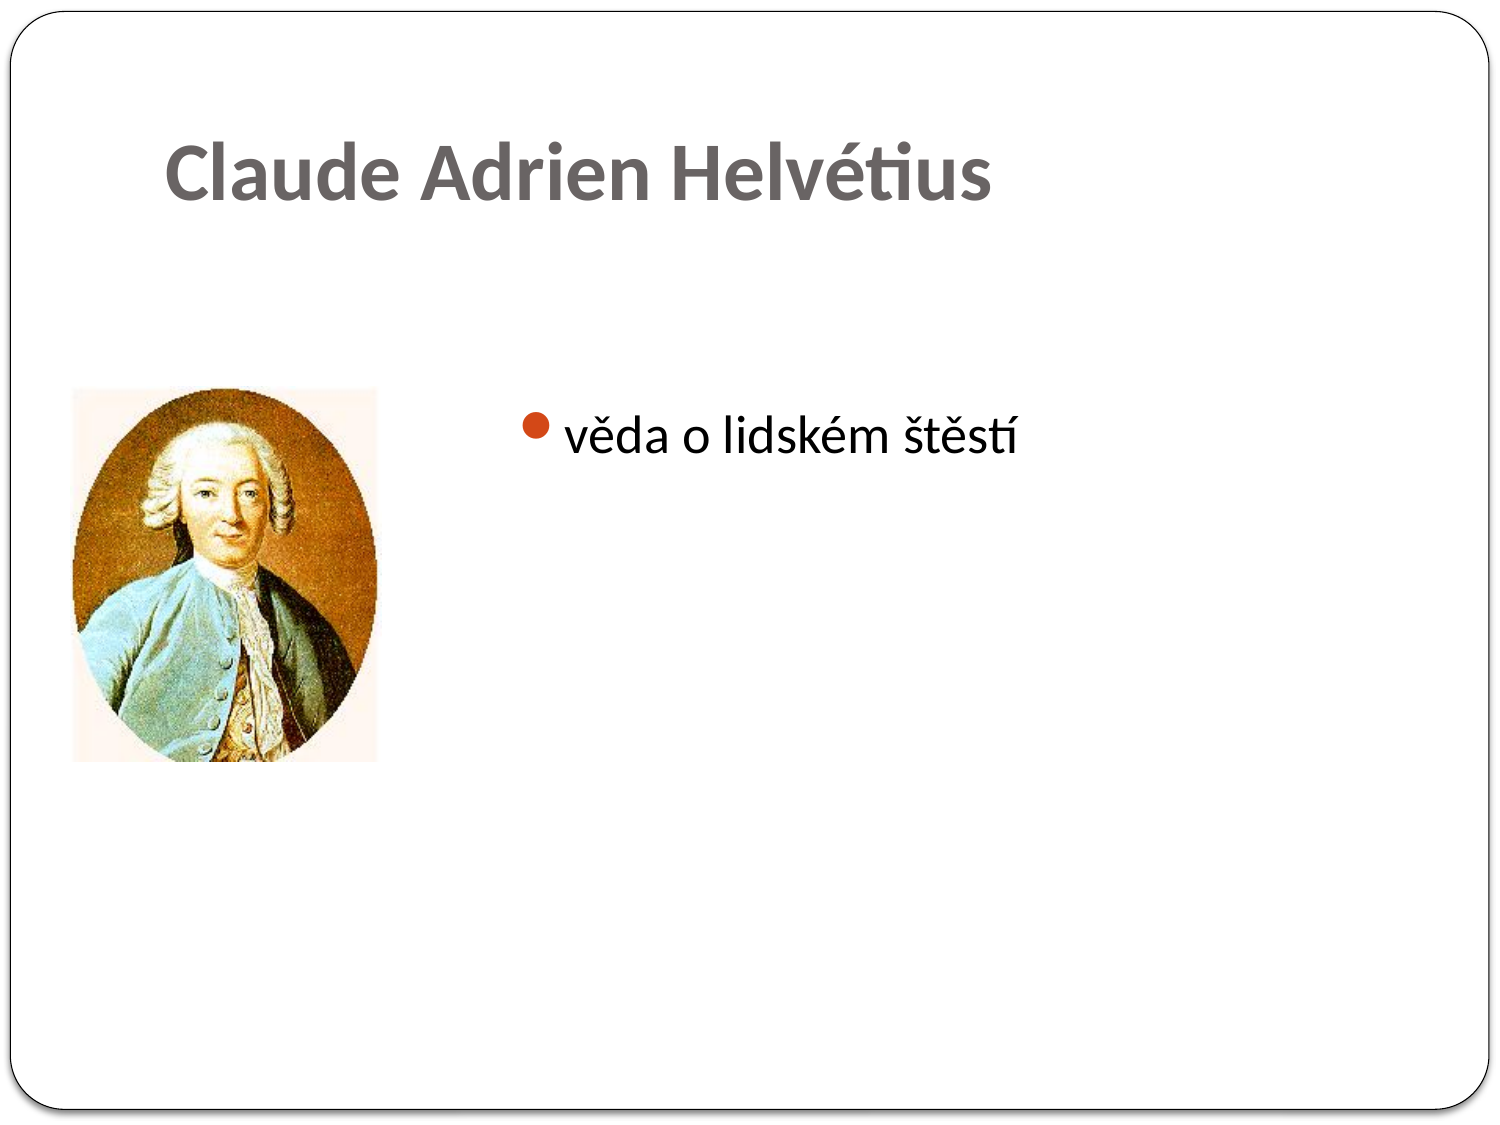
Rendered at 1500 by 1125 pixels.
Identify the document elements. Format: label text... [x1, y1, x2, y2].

picture [70, 386, 382, 762]
title Claude Adrien Helvétius [149, 44, 1426, 233]
list věda o lidském štěstí [503, 237, 1426, 988]
